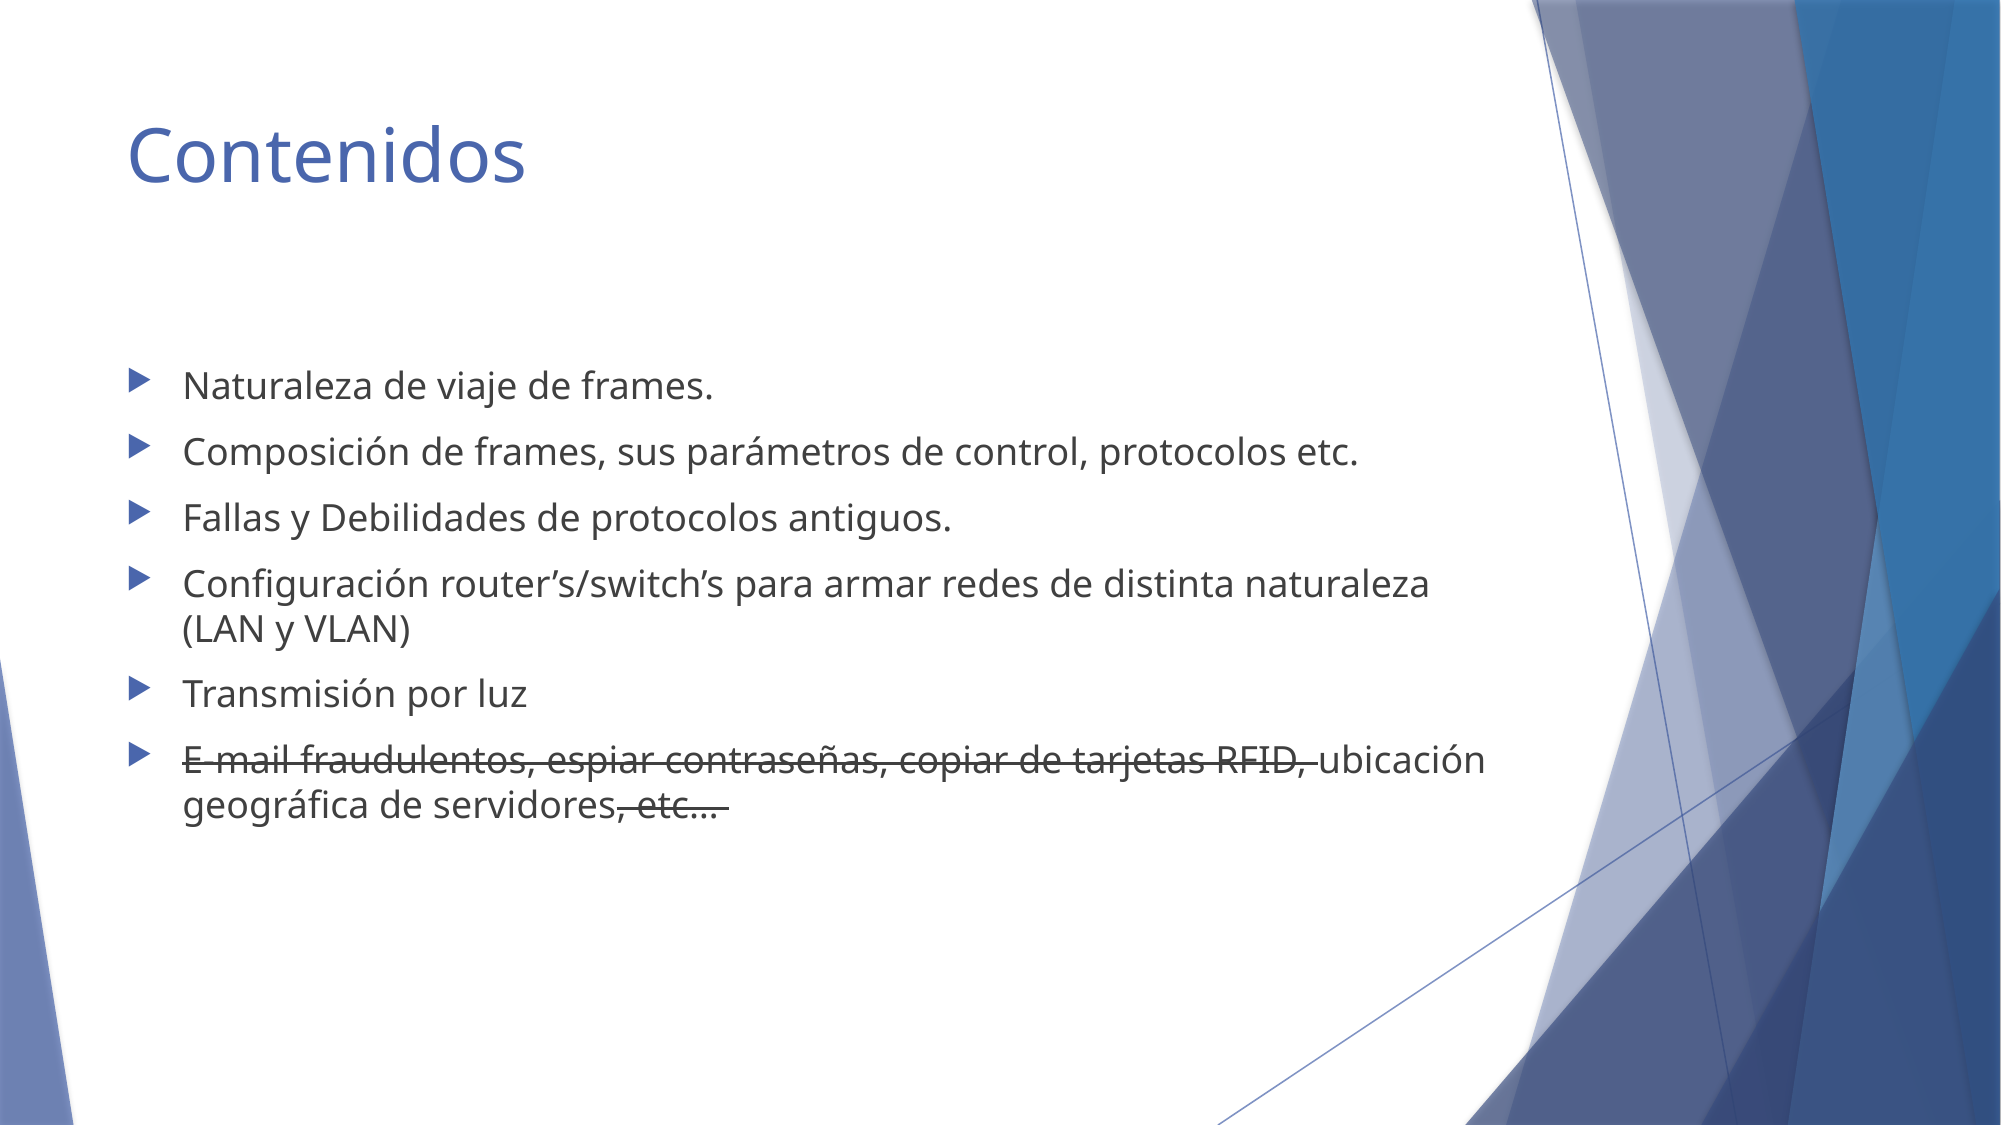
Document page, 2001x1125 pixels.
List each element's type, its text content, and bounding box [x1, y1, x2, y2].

title Contenidos [111, 99, 1522, 317]
list Naturaleza de viaje de frames. Composición de frames, sus parámetros de control, protocolos etc. Fallas y Debilidades de protocolos antiguos. Configuración router’s/switch’s para armar redes de distinta naturaleza (LAN y VLAN) Transmisión por luz E-mail fraudulentos, espiar contraseñas, copiar de tarjetas RFID, ubicación geográfica de servidores, etc… [111, 354, 1522, 992]
